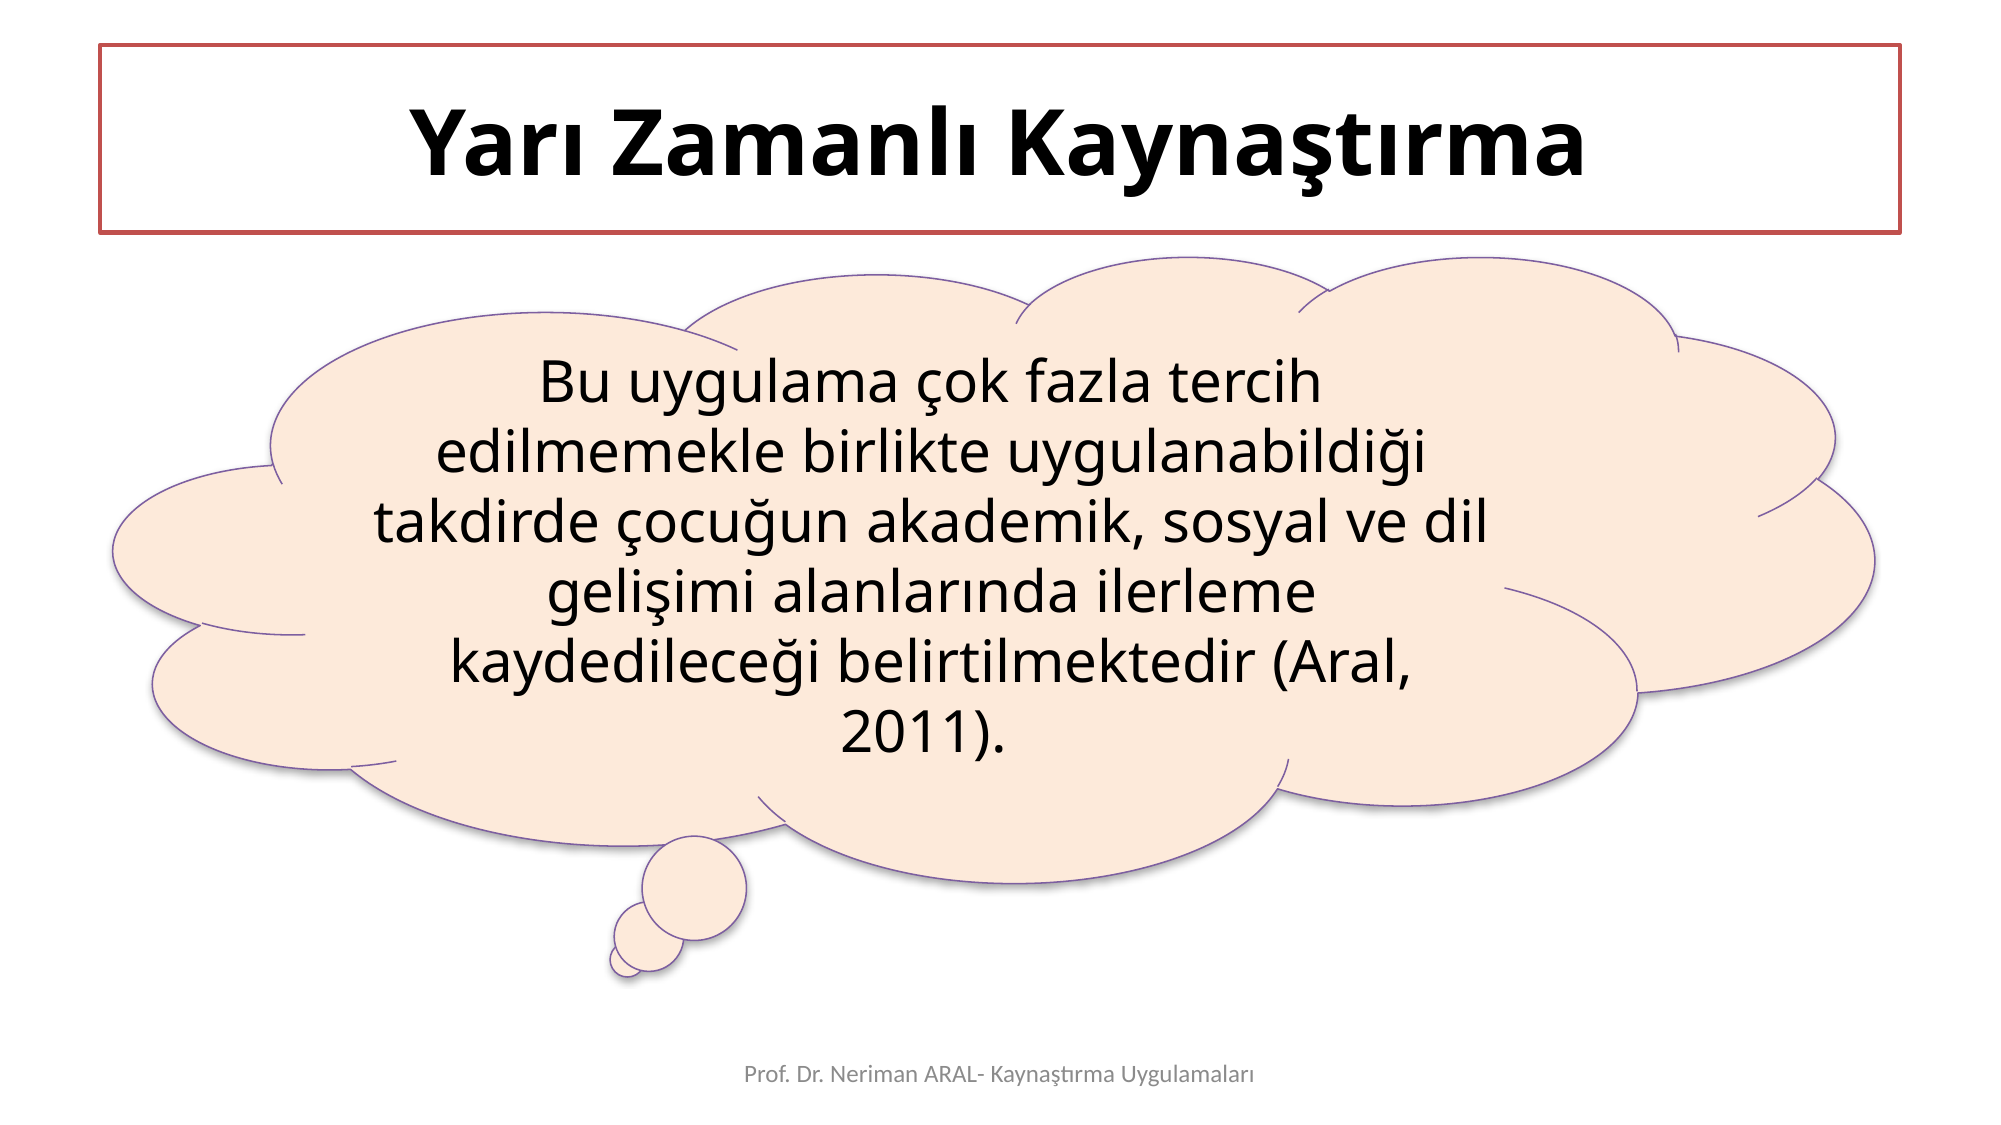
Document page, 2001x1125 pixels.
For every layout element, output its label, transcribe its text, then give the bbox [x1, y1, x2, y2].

title Yarı Zamanlı Kaynaştırma [98, 43, 1902, 235]
footer Prof. Dr. Neriman ARAL- Kaynaştırma Uygulamaları [683, 1042, 1317, 1103]
text_box Bu uygulama çok fazla tercih edilmemekle birlikte uygulanabildiği takdirde çocuğun akademik, sosyal ve dil gelişimi alanlarında ilerleme kaydedileceği belirtilmektedir (Aral, 2011). [111, 256, 1876, 978]
